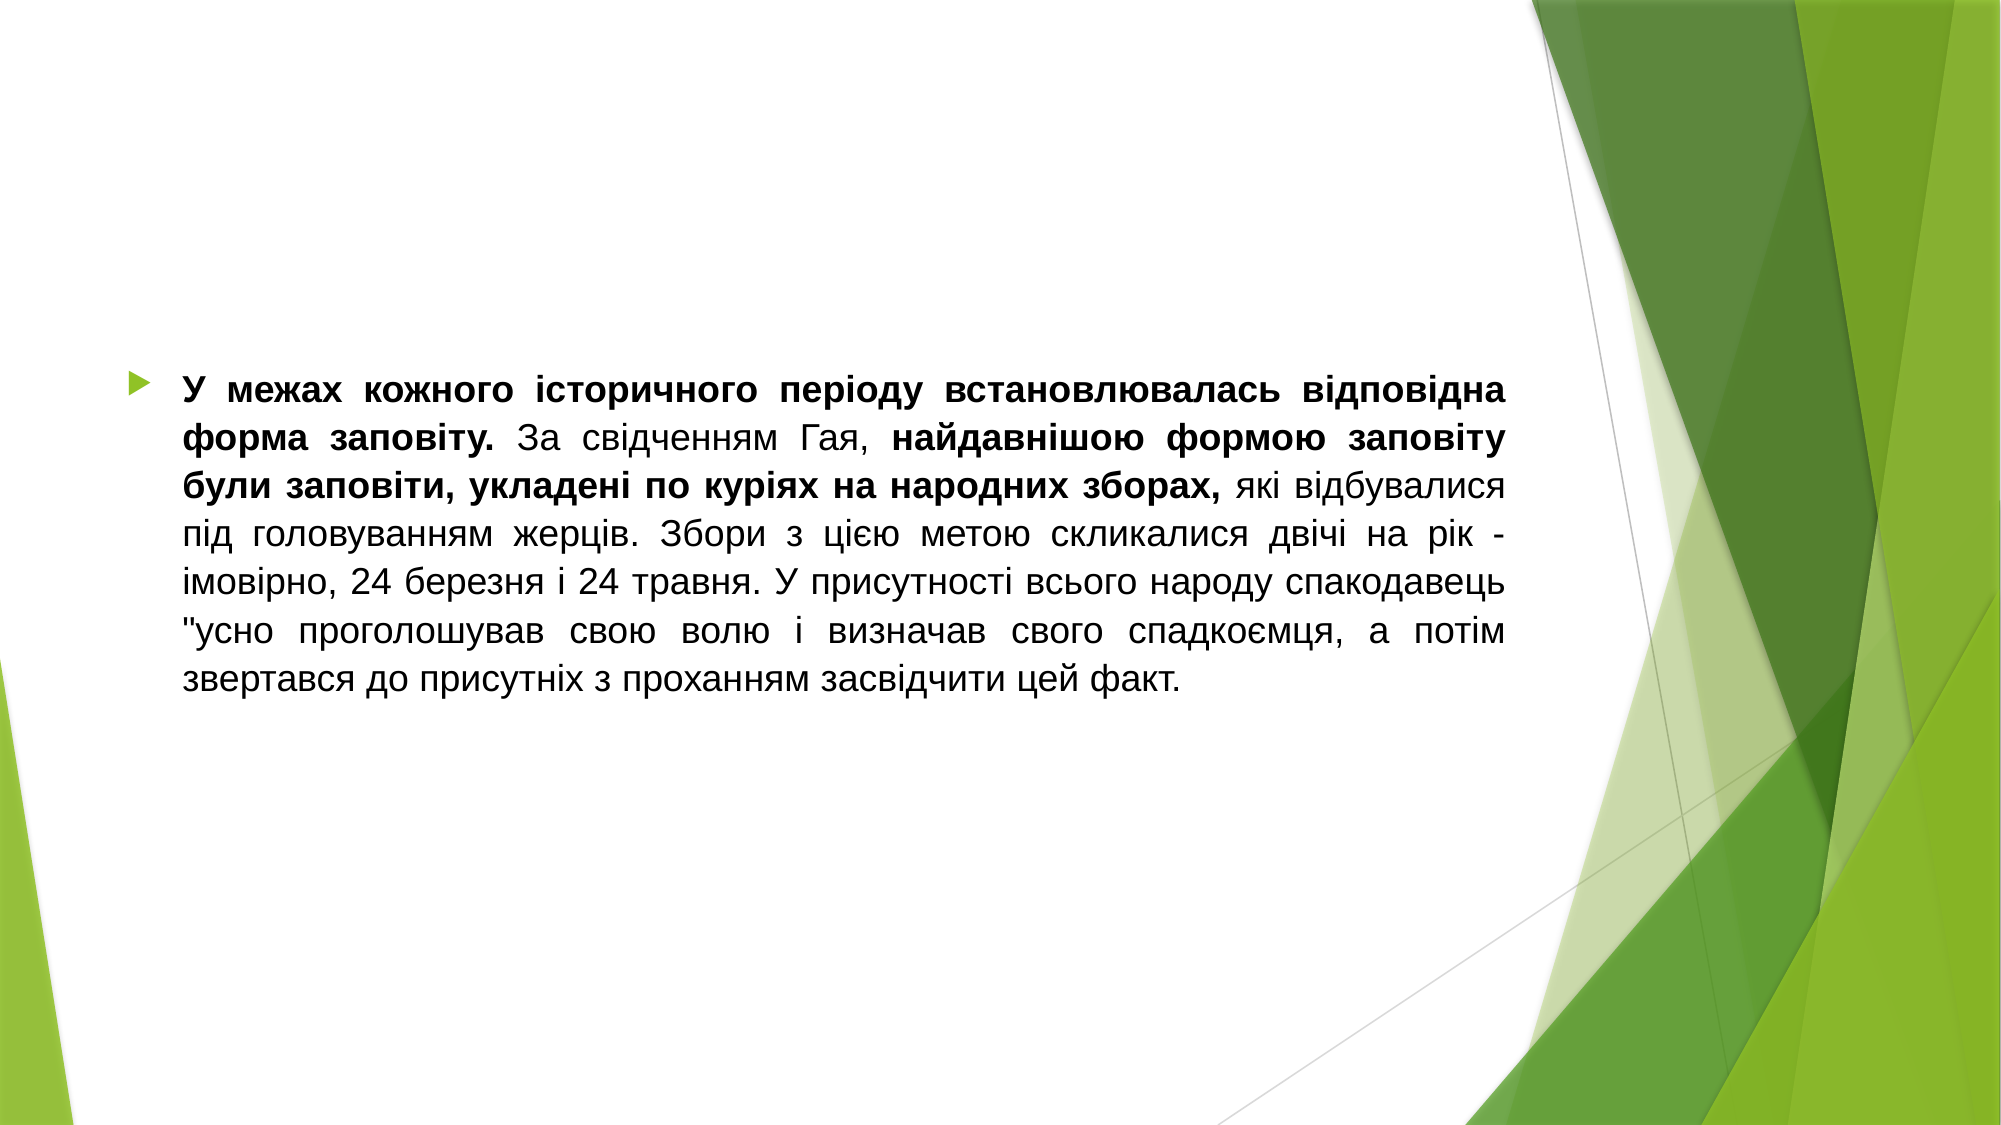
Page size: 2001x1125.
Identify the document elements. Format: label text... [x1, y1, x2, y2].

list У межах кожного історичного періоду встановлювалась відповідна фор­ма заповіту. За свідченням Гая, найдавнішою формою заповіту були заповіти, укладені по куріях на народних зборах, які відбувалися під головуванням жерців. Збори з цією метою скликалися двічі на рік - імовірно, 24 березня і 24 травня. У присутності всього народу спакодавець "усно проголошував свою волю і визначав свого спадкоємця, а потім звертався до присутніх з прохан­ням засвідчити цей факт. [111, 354, 1522, 992]
